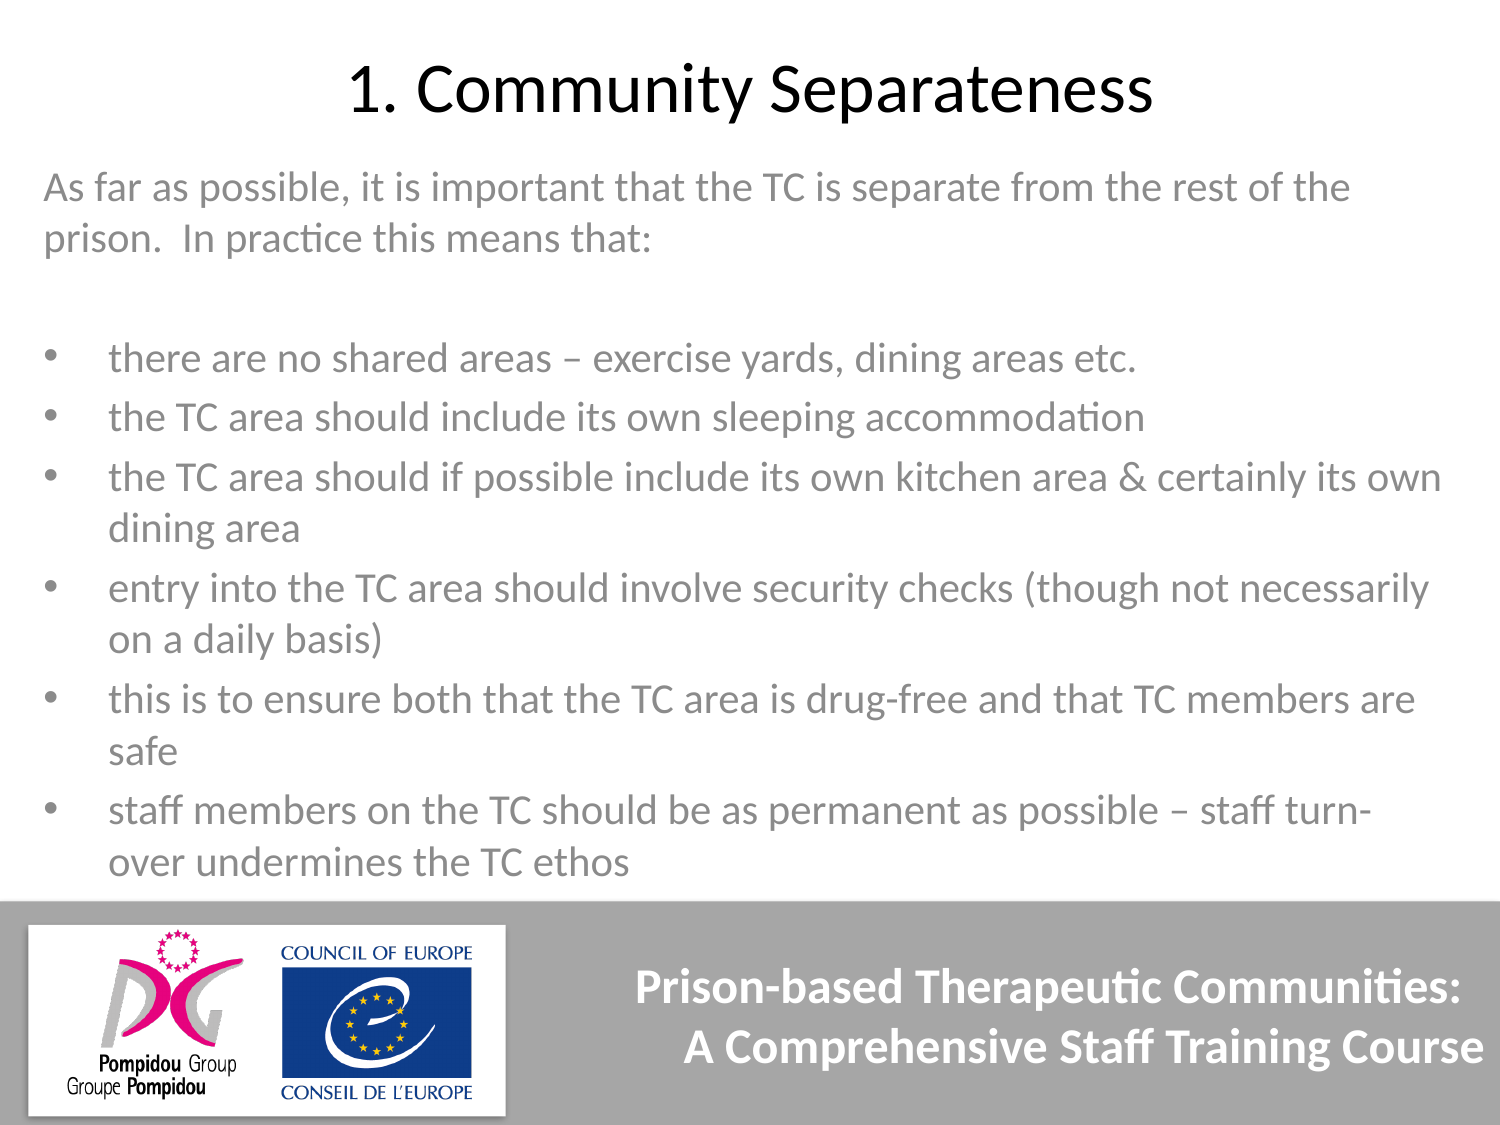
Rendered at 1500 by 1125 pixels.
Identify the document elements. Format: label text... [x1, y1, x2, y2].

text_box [0, 901, 1500, 1125]
subtitle As far as possible, it is important that the TC is separate from the rest of the prison. In practice this means that: there are no shared areas – exercise yards, dining areas etc. the TC area should include its own sleeping accommodation the TC area should if possible include its own kitchen area & certainly its own dining area entry into the TC area should involve security checks (though not necessarily on a daily basis) this is to ensure both that the TC area is drug-free and that TC members are safe staff members on the TC should be as permanent as possible – staff turn-over undermines the TC ethos [28, 151, 1461, 898]
title 1. Community Separateness [60, 33, 1440, 136]
